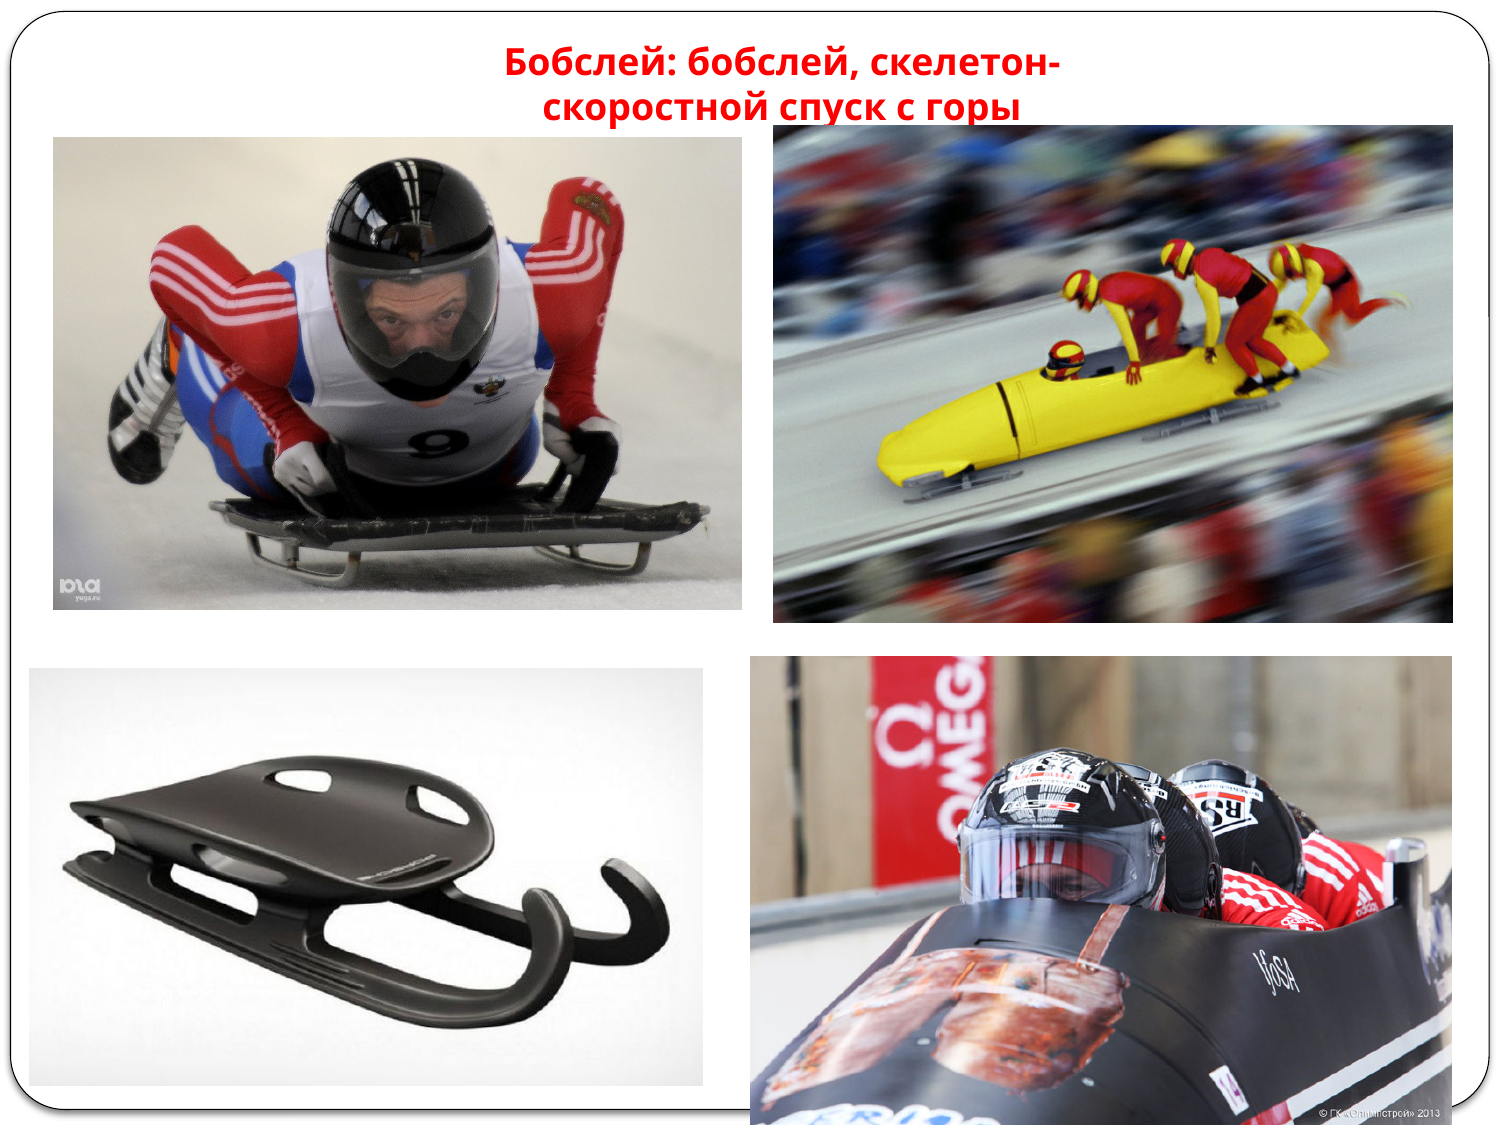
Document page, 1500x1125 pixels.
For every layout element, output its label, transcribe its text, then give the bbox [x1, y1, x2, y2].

picture [749, 656, 1453, 1125]
text_box Бобслей: бобслей, скелетон- скоростной спуск с горы [407, 30, 1158, 181]
picture [52, 136, 743, 610]
picture [773, 125, 1453, 624]
picture [29, 668, 703, 1087]
